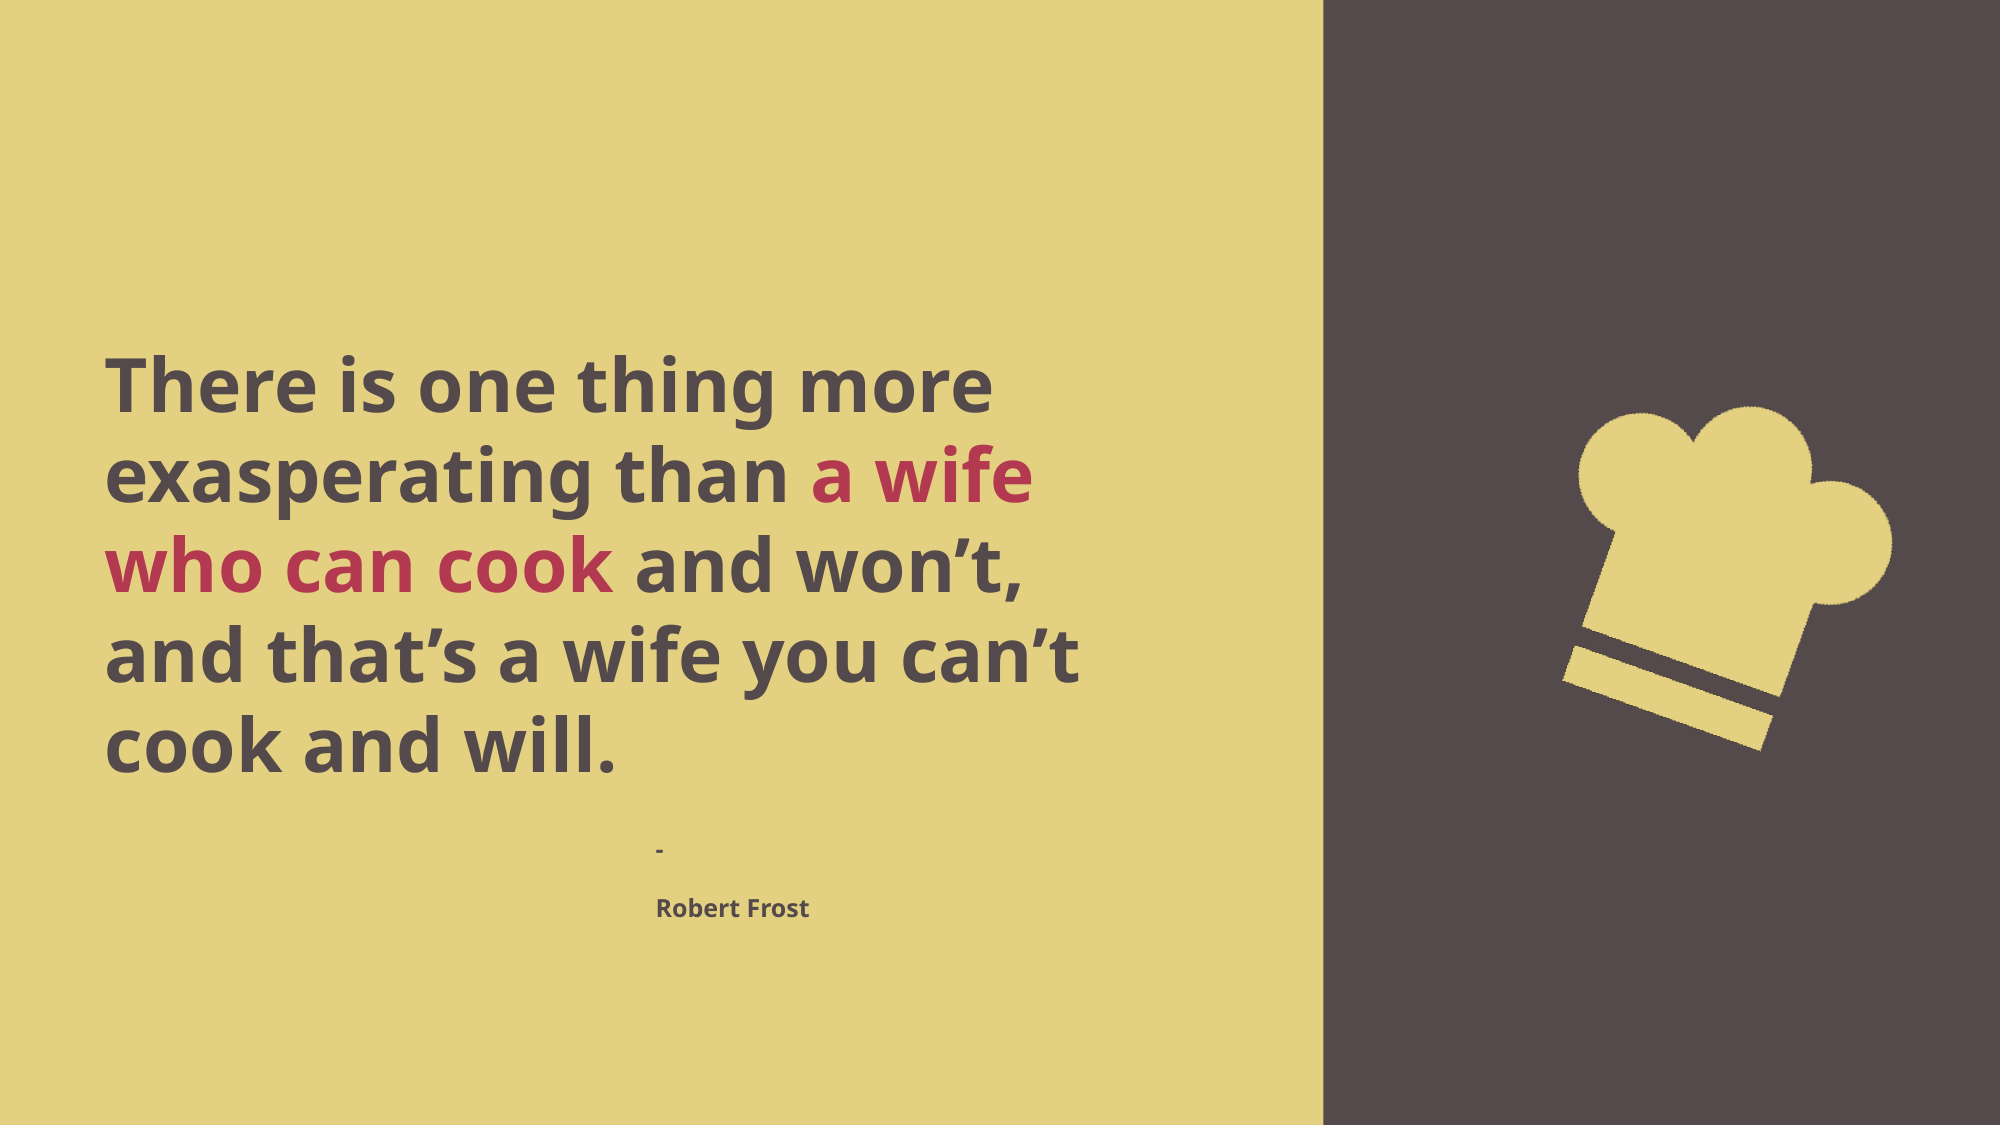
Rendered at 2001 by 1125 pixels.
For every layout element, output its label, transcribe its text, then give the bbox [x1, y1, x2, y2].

text_box There is one thing more exasperating than a wife who can cook and won’t, and that’s a wife you can’t cook and will. [89, 330, 1192, 795]
text_box [0, 0, 1324, 1125]
picture [1423, 270, 2000, 856]
text_box - Robert Frost [640, 825, 1013, 961]
